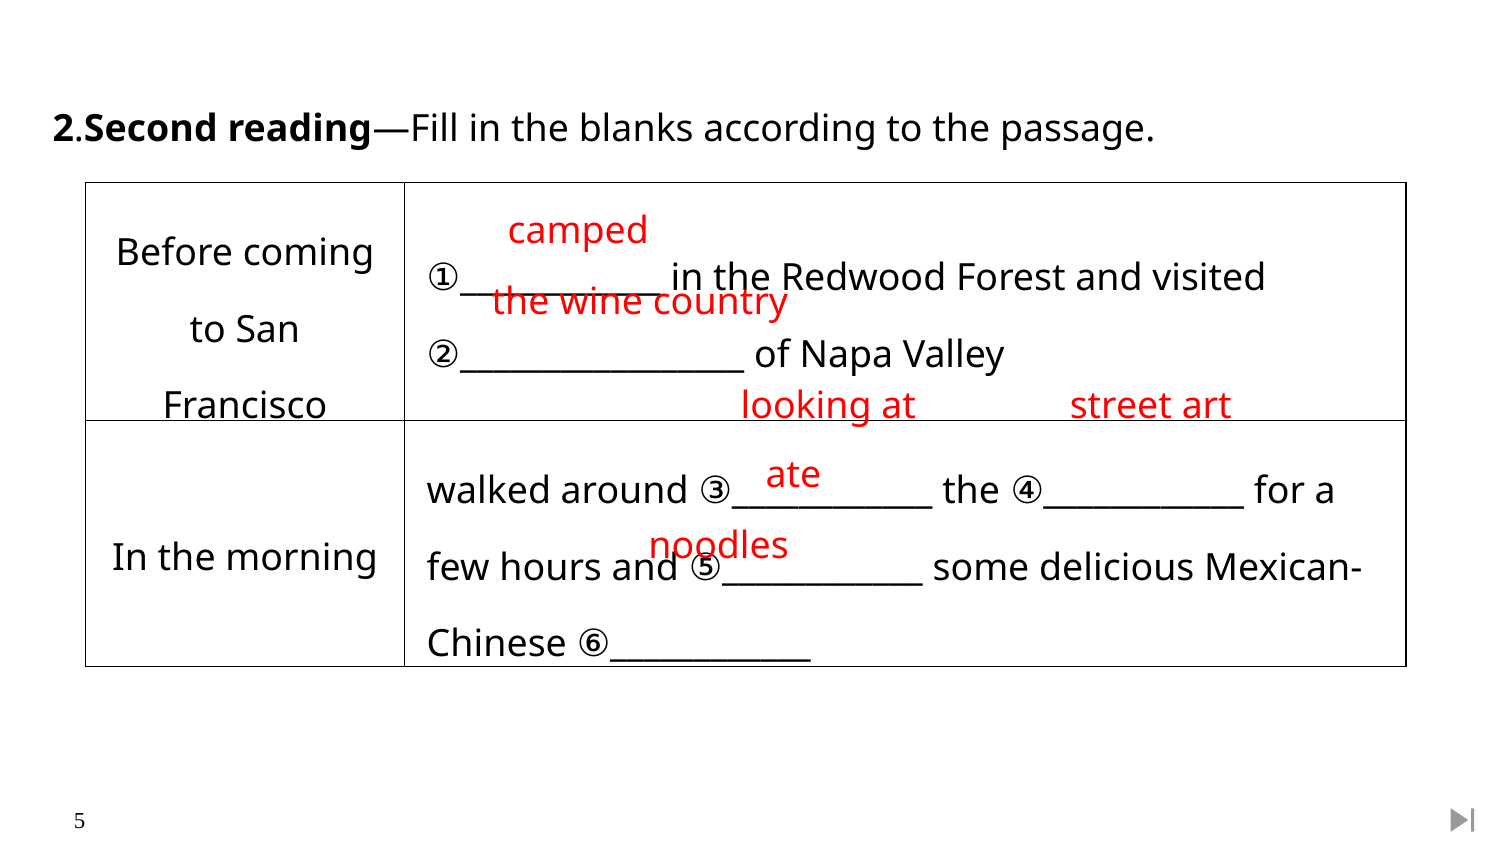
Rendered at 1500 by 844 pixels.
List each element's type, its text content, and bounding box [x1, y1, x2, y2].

text_box looking at [729, 375, 928, 432]
table_cell walked around ③____________ the ④____________ for a few hours and ⑤____________ some delicious Mexican-Chinese ⑥____________ [405, 421, 1405, 666]
table_header ①____________ in the Redwood Forest and visited ②_________________ of Napa Valley [405, 183, 1405, 420]
text_box noodles [636, 515, 801, 572]
text_box the wine country [480, 271, 800, 328]
text_box 2.Second reading—Fill in the blanks according to the passage. [41, 76, 1424, 156]
text_box street art [1058, 375, 1244, 432]
table_cell In the morning [86, 421, 404, 666]
text_box camped [496, 200, 661, 257]
table_header Before coming to San Francisco [86, 183, 404, 420]
text_box ate [754, 444, 833, 501]
